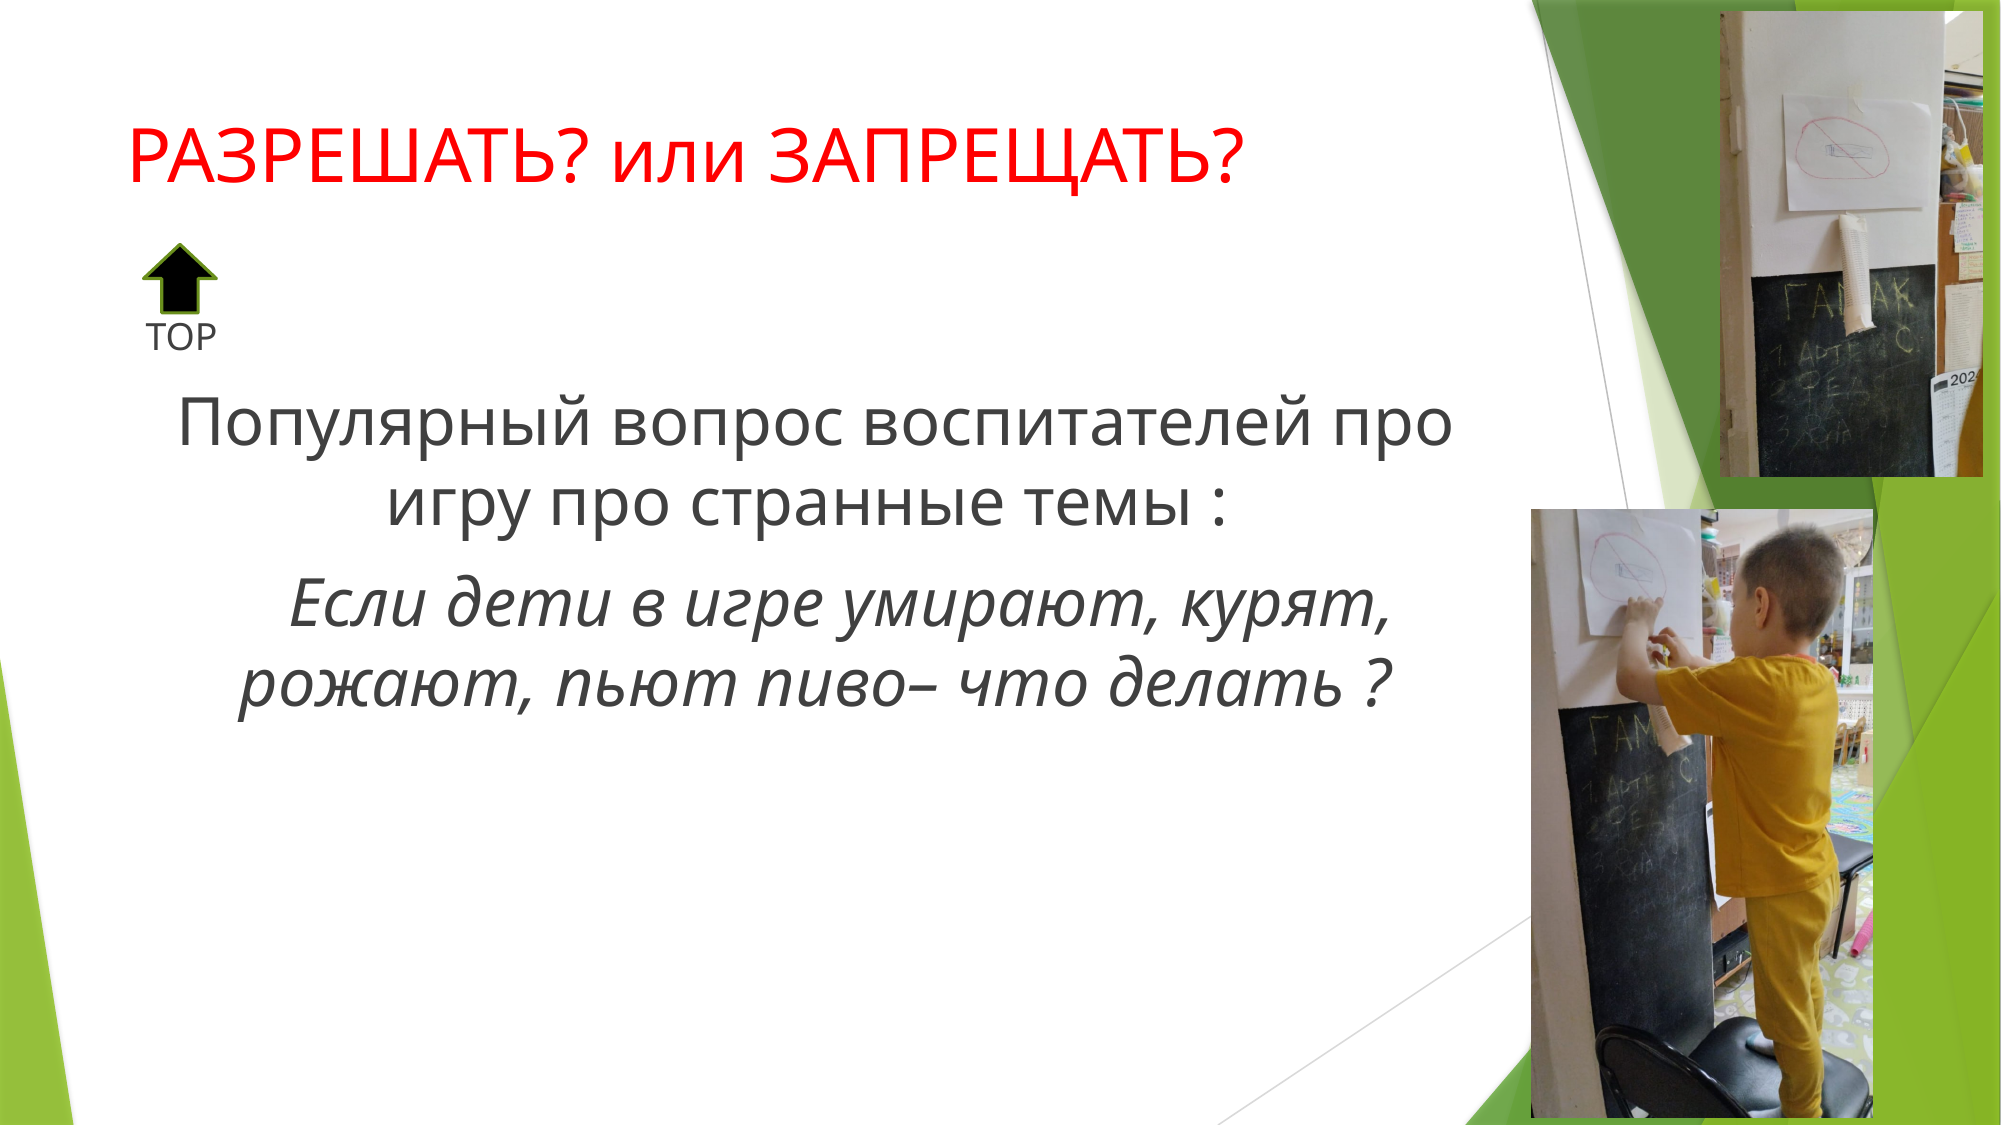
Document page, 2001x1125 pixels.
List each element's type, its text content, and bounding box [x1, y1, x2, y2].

list ТОР Популярный вопрос воспитателей про игру про странные темы : Если дети в игре умирают, курят, рожают, пьют пиво– что делать ? [111, 239, 1522, 1009]
title РАЗРЕШАТЬ? или ЗАПРЕЩАТЬ? [111, 99, 1522, 206]
picture [1720, 11, 1983, 478]
text_box [142, 243, 218, 315]
picture [1530, 509, 1874, 1119]
